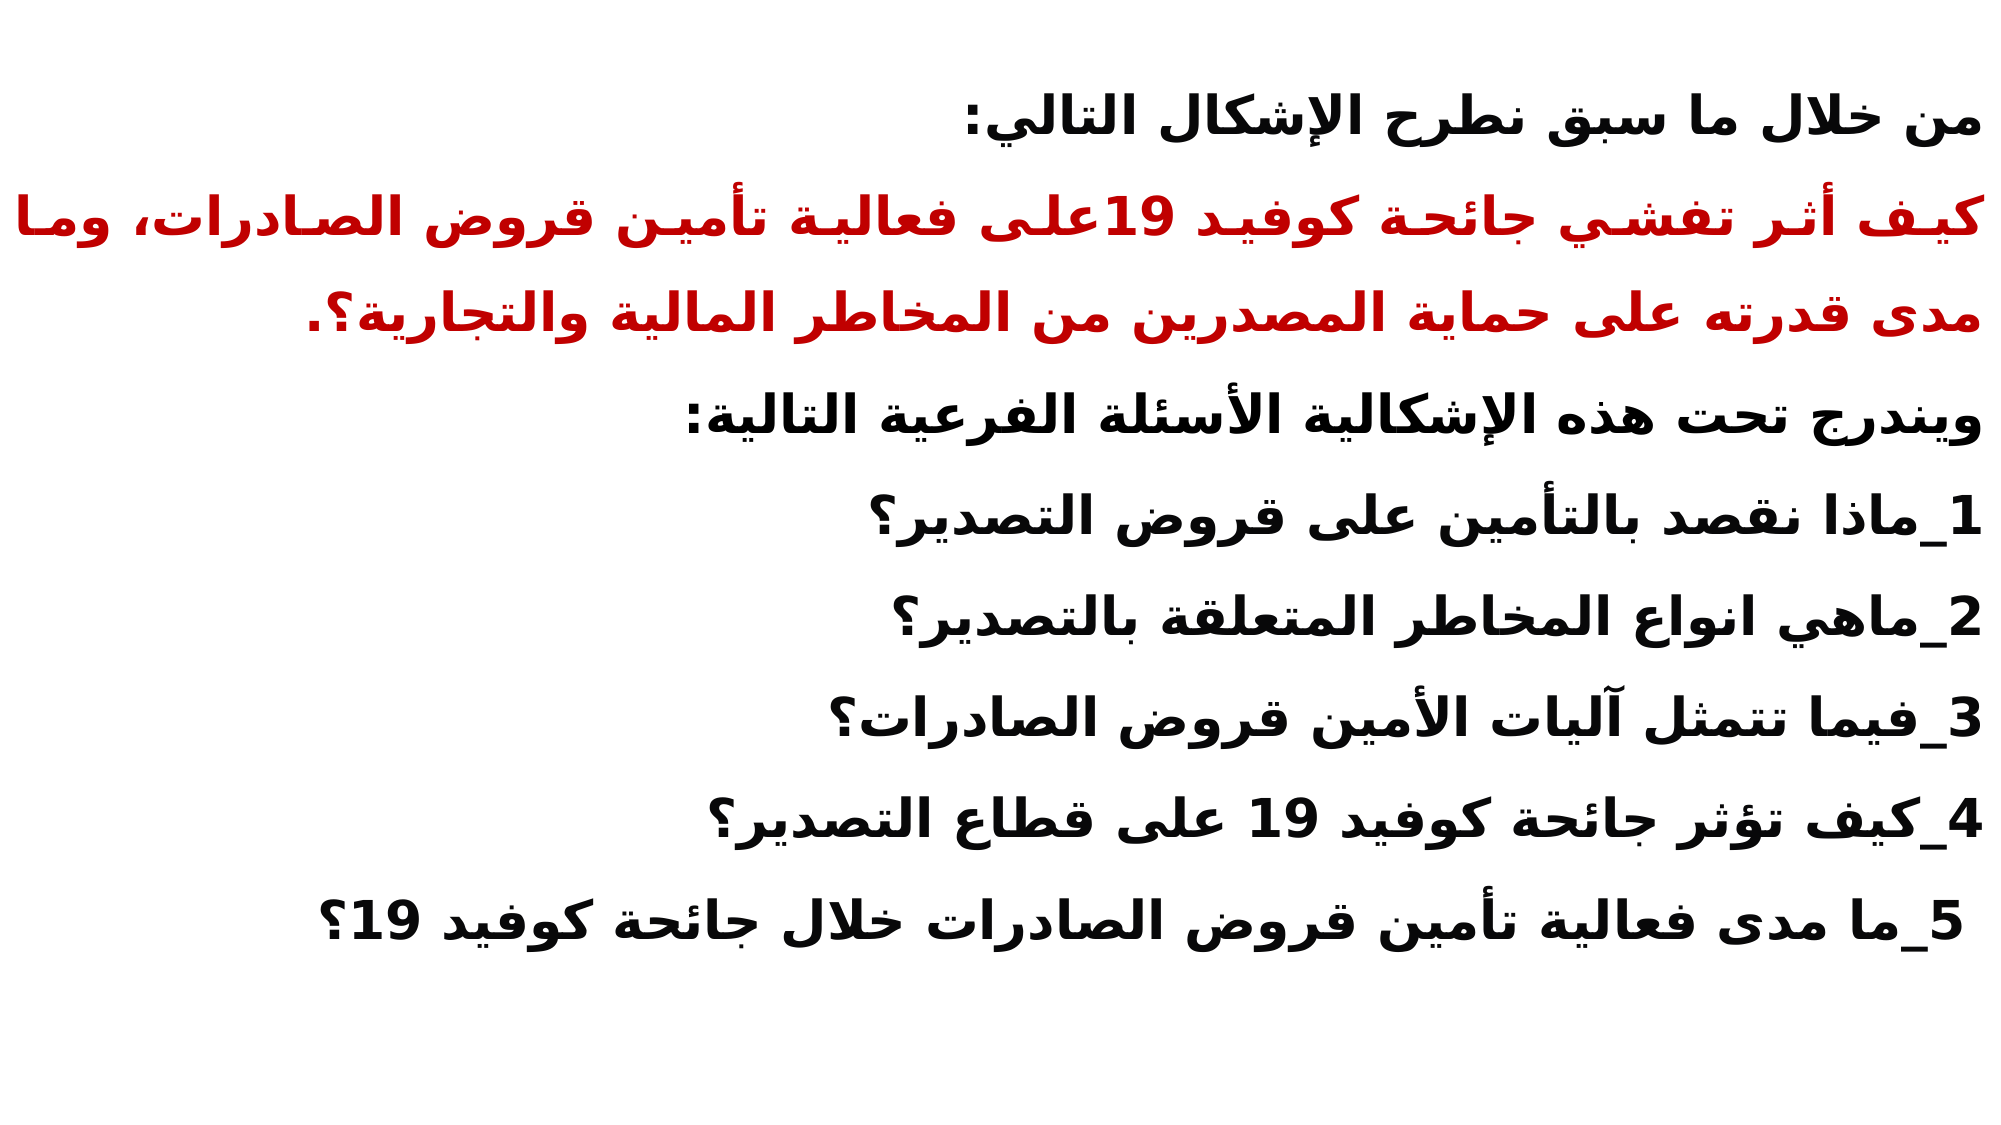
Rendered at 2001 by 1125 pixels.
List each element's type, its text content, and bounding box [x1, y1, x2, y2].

list من خلال ما سبق نطرح الإشكال التالي: كيف أثر تفشي جائحة كوفيد 19على فعالية تأمين قروض الصادرات، وما مدى قدرته على حماية المصدرين من المخاطر المالية والتجارية؟. ويندرج تحت هذه الإشكالية الأسئلة الفرعية التالية: 1_ماذا نقصد بالتأمين على قروض التصدير؟ 2_ماهي انواع المخاطر المتعلقة بالتصدير؟ 3_فيما تتمثل آليات الأمين قروض الصادرات؟ 4_كيف تؤثر جائحة كوفيد 19 على قطاع التصدير؟ 5_ما مدى فعالية تأمين قروض الصادرات خلال جائحة كوفيد 19؟ [0, 20, 2000, 1105]
